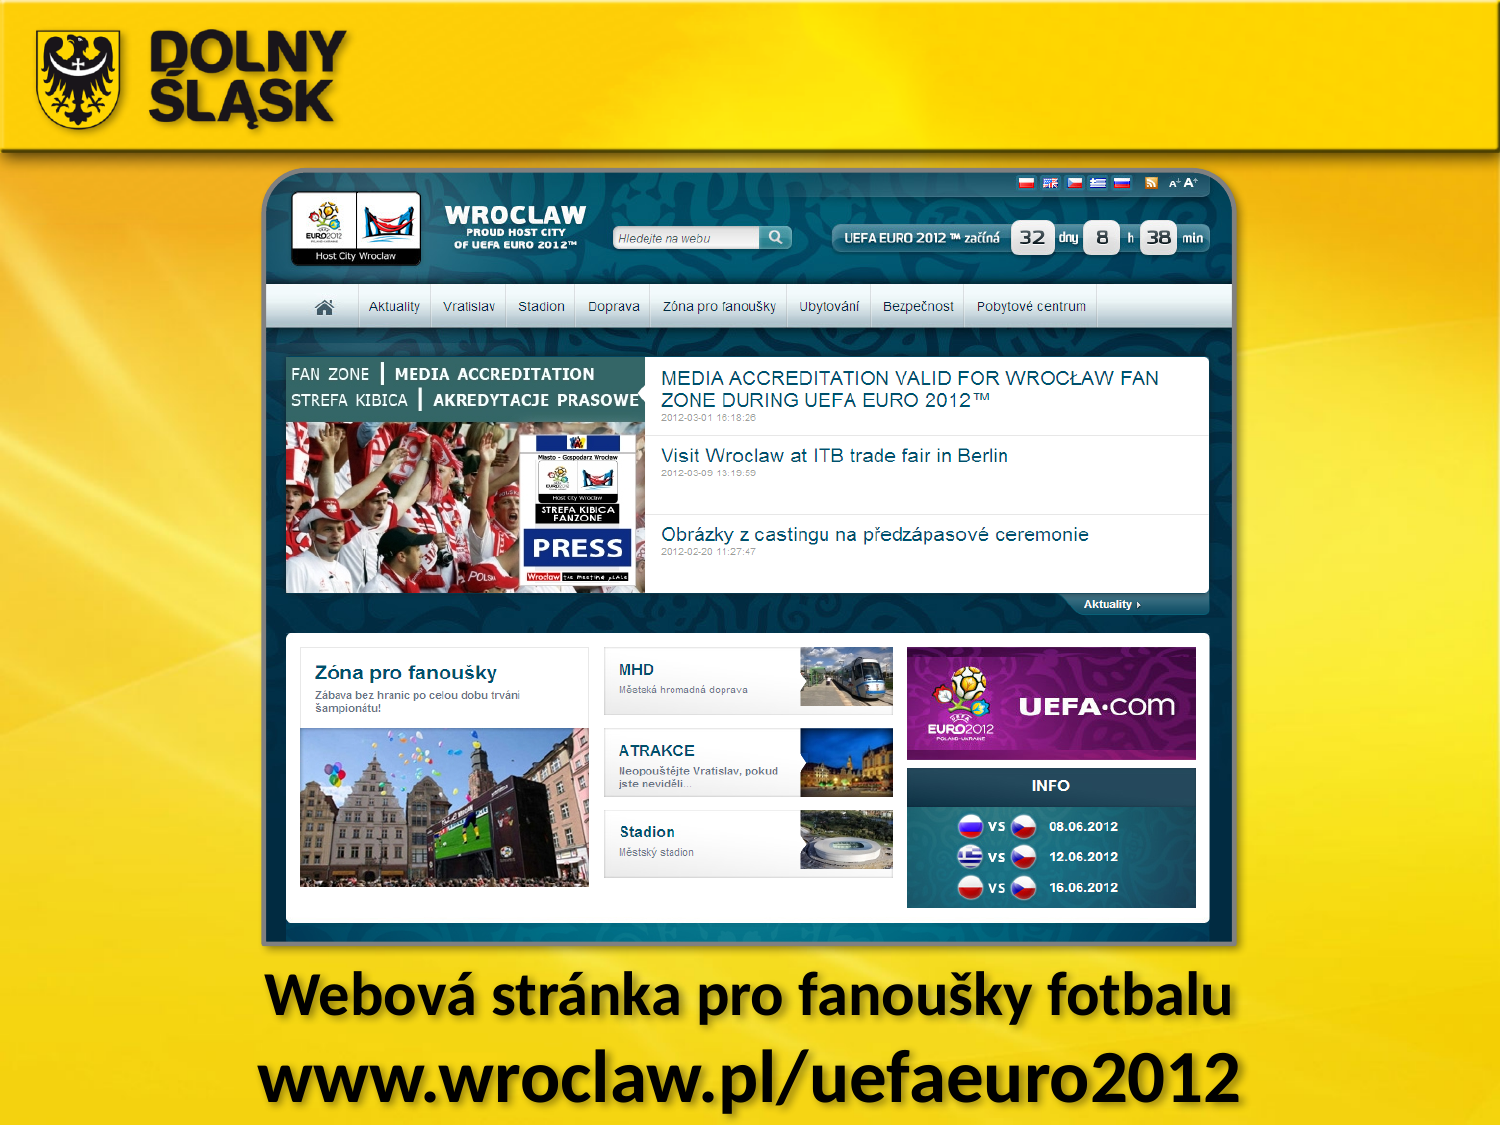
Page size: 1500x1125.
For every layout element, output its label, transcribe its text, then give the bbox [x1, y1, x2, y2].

text_box Webová stránka pro fanoušky fotbalu www.wroclaw.pl/uefaeuro2012 [0, 943, 1500, 1125]
picture [0, 0, 1500, 945]
